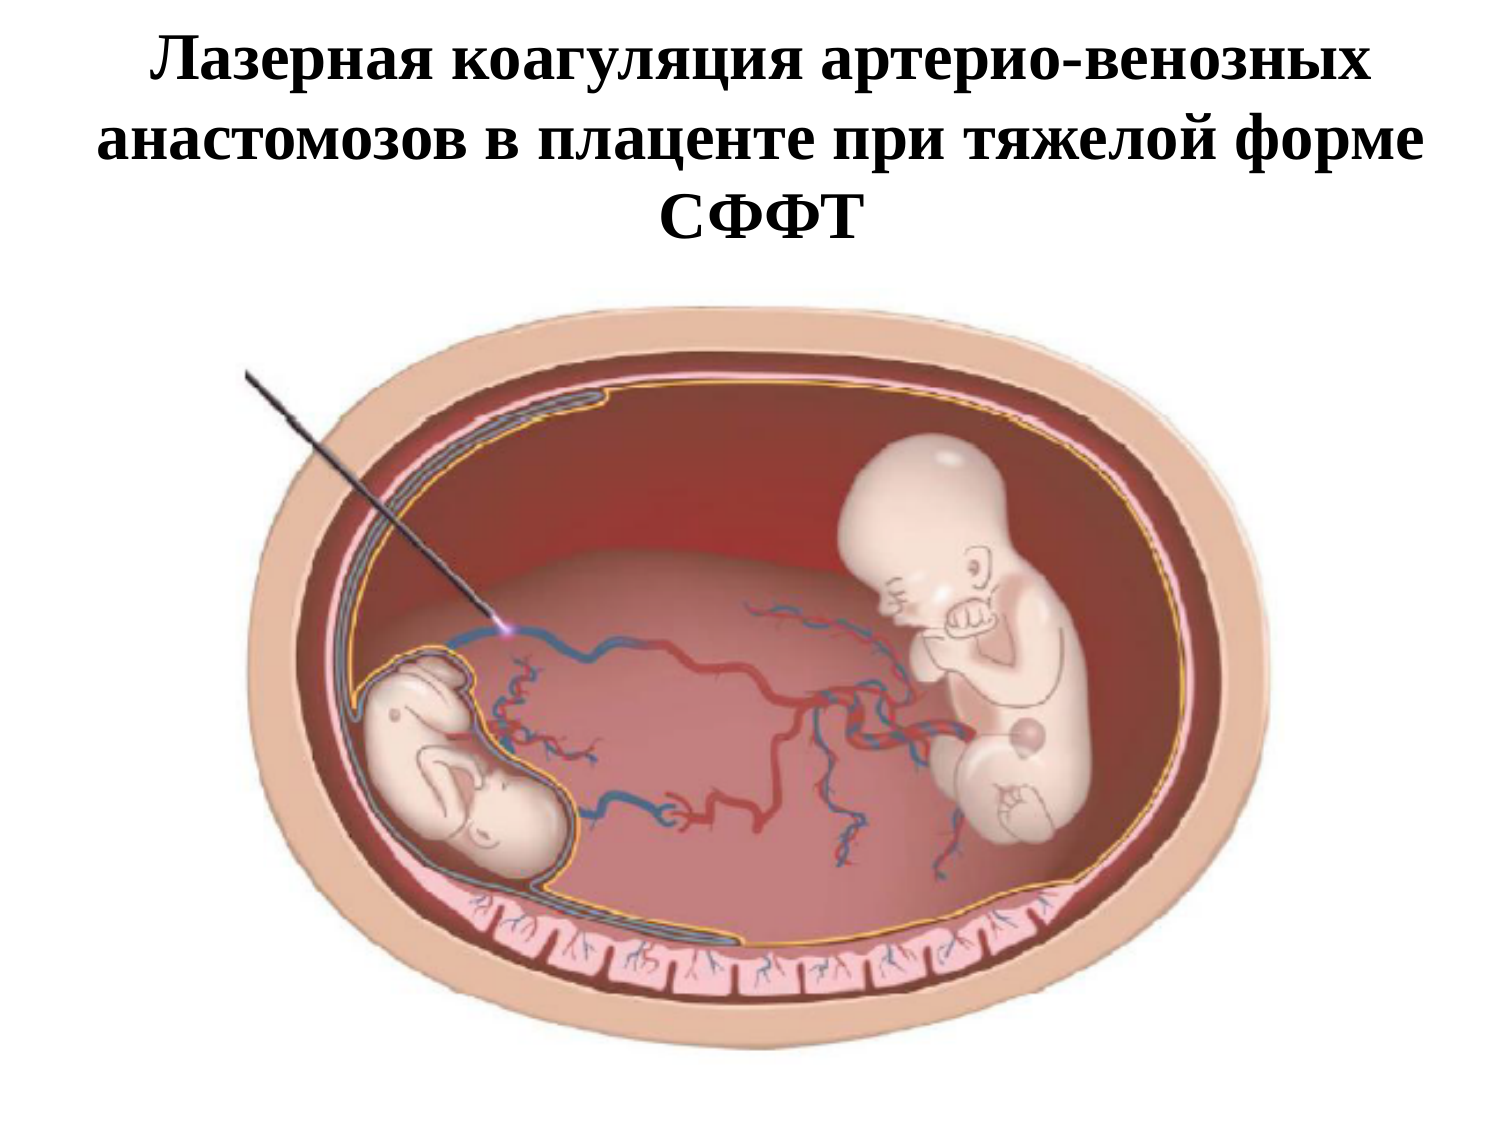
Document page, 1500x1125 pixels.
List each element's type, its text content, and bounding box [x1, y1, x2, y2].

text_box Лазерная коагуляция артерио-венозных анастомозов в плаценте при тяжелой форме СФФТ [41, 5, 1483, 260]
picture [221, 262, 1303, 1083]
